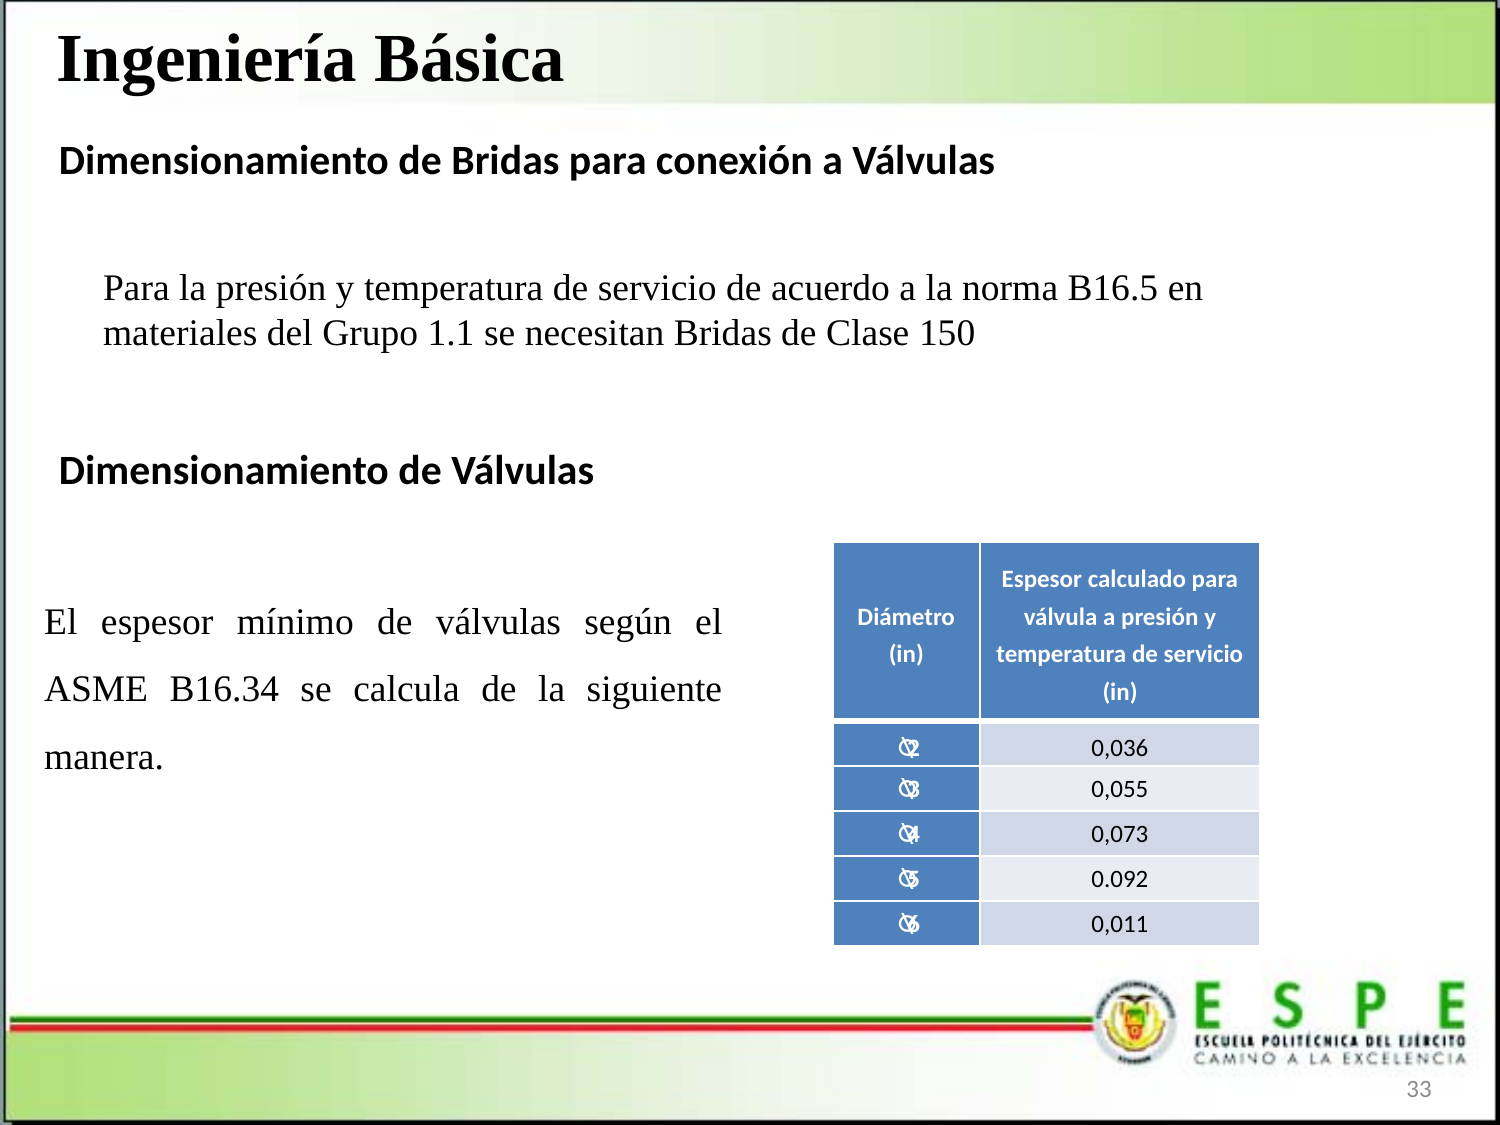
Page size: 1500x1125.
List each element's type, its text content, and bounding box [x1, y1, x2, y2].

table_cell ⍉6 [834, 902, 979, 945]
text_box Para la presión y temperatura de servicio de acuerdo a la norma B16.5 en materiales del Grupo 1.1 se necesitan Bridas de Clase 150 [88, 255, 1306, 361]
table_cell 0.092 [981, 857, 1259, 900]
text_box Dimensionamiento de Válvulas [44, 432, 1329, 501]
table_cell 0,073 [981, 812, 1259, 855]
table_cell ⍉3 [834, 767, 979, 810]
table_cell ⍉5 [834, 857, 979, 900]
text_box Dimensionamiento de Bridas para conexión a Válvulas [44, 122, 1329, 191]
table_cell 0,011 [981, 902, 1259, 945]
table_cell ⍉2 [834, 724, 979, 765]
text_box Ingeniería Básica [41, 5, 634, 103]
table_header Diámetro (in) [834, 543, 979, 718]
table_cell 0,055 [981, 767, 1259, 810]
slide_number 33 [1096, 1057, 1447, 1118]
picture [0, 0, 1500, 1125]
table_cell 0,036 [981, 724, 1259, 765]
table_cell ⍉4 [834, 812, 979, 855]
table_header Espesor calculado para válvula a presión y temperatura de servicio (in) [981, 543, 1259, 718]
